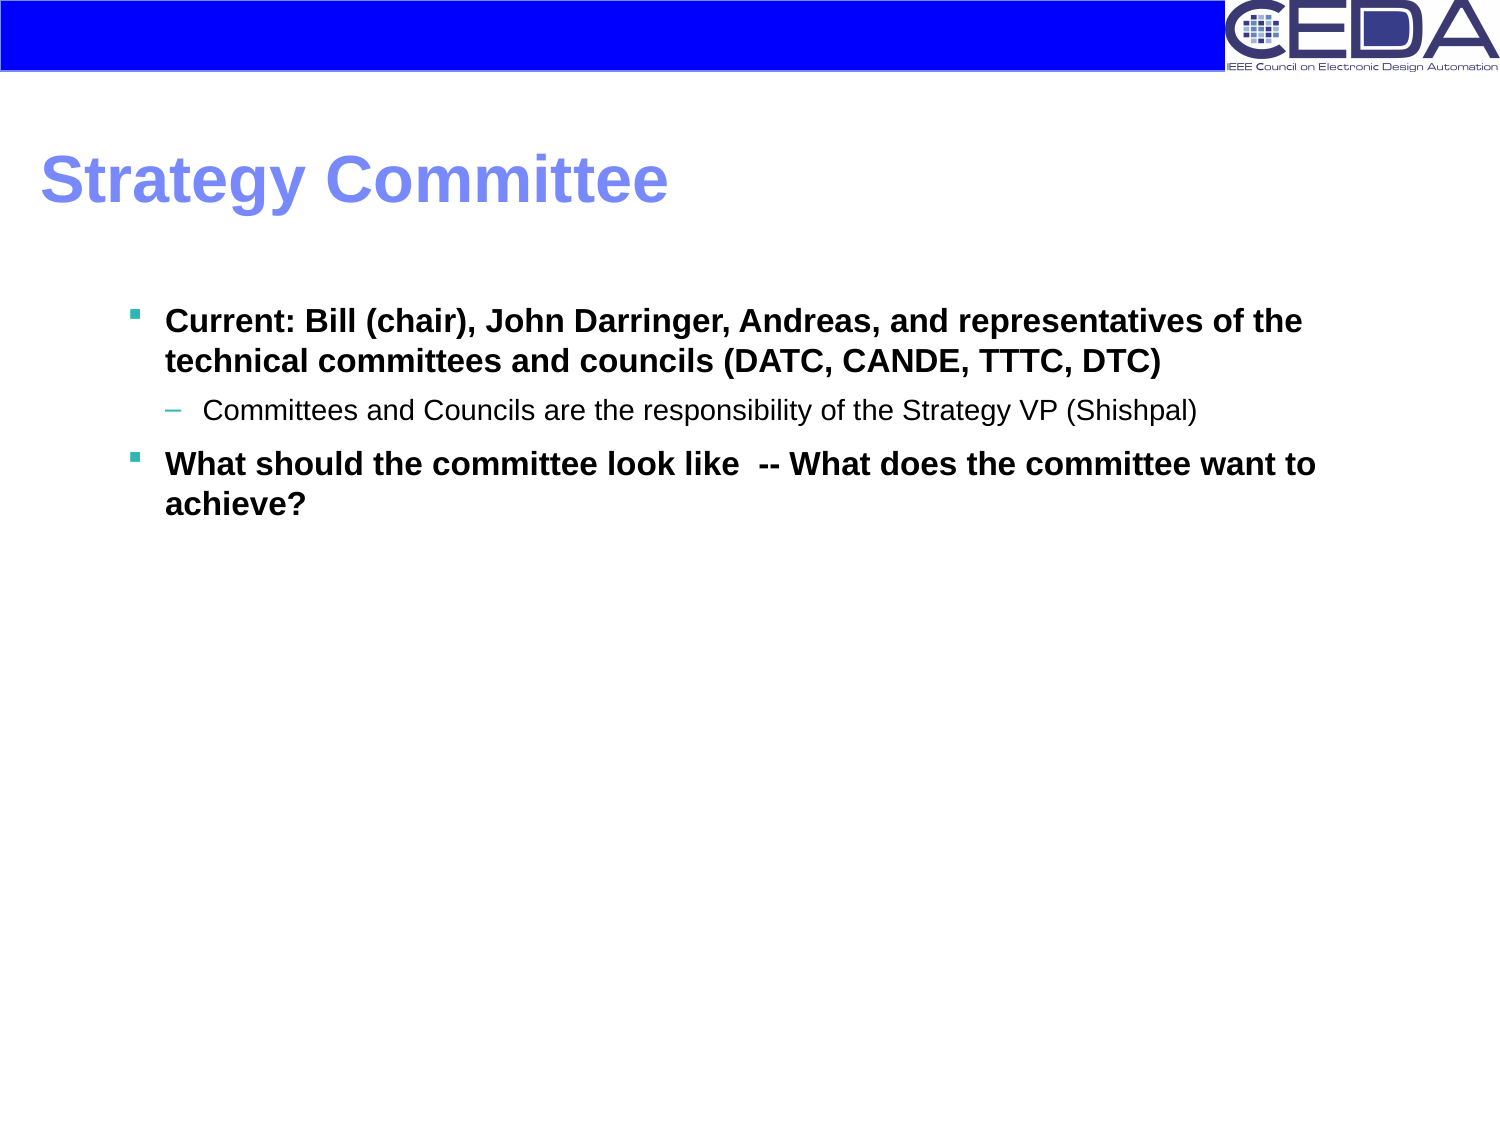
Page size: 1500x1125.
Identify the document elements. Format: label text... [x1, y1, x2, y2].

list Current: Bill (chair), John Darringer, Andreas, and representatives of the technical committees and councils (DATC, CANDE, TTTC, DTC) Committees and Councils are the responsibility of the Strategy VP (Shishpal) What should the committee look like -- What does the committee want to achieve? [112, 291, 1389, 932]
picture [1225, 0, 1500, 72]
title Strategy Committee [25, 142, 1379, 225]
